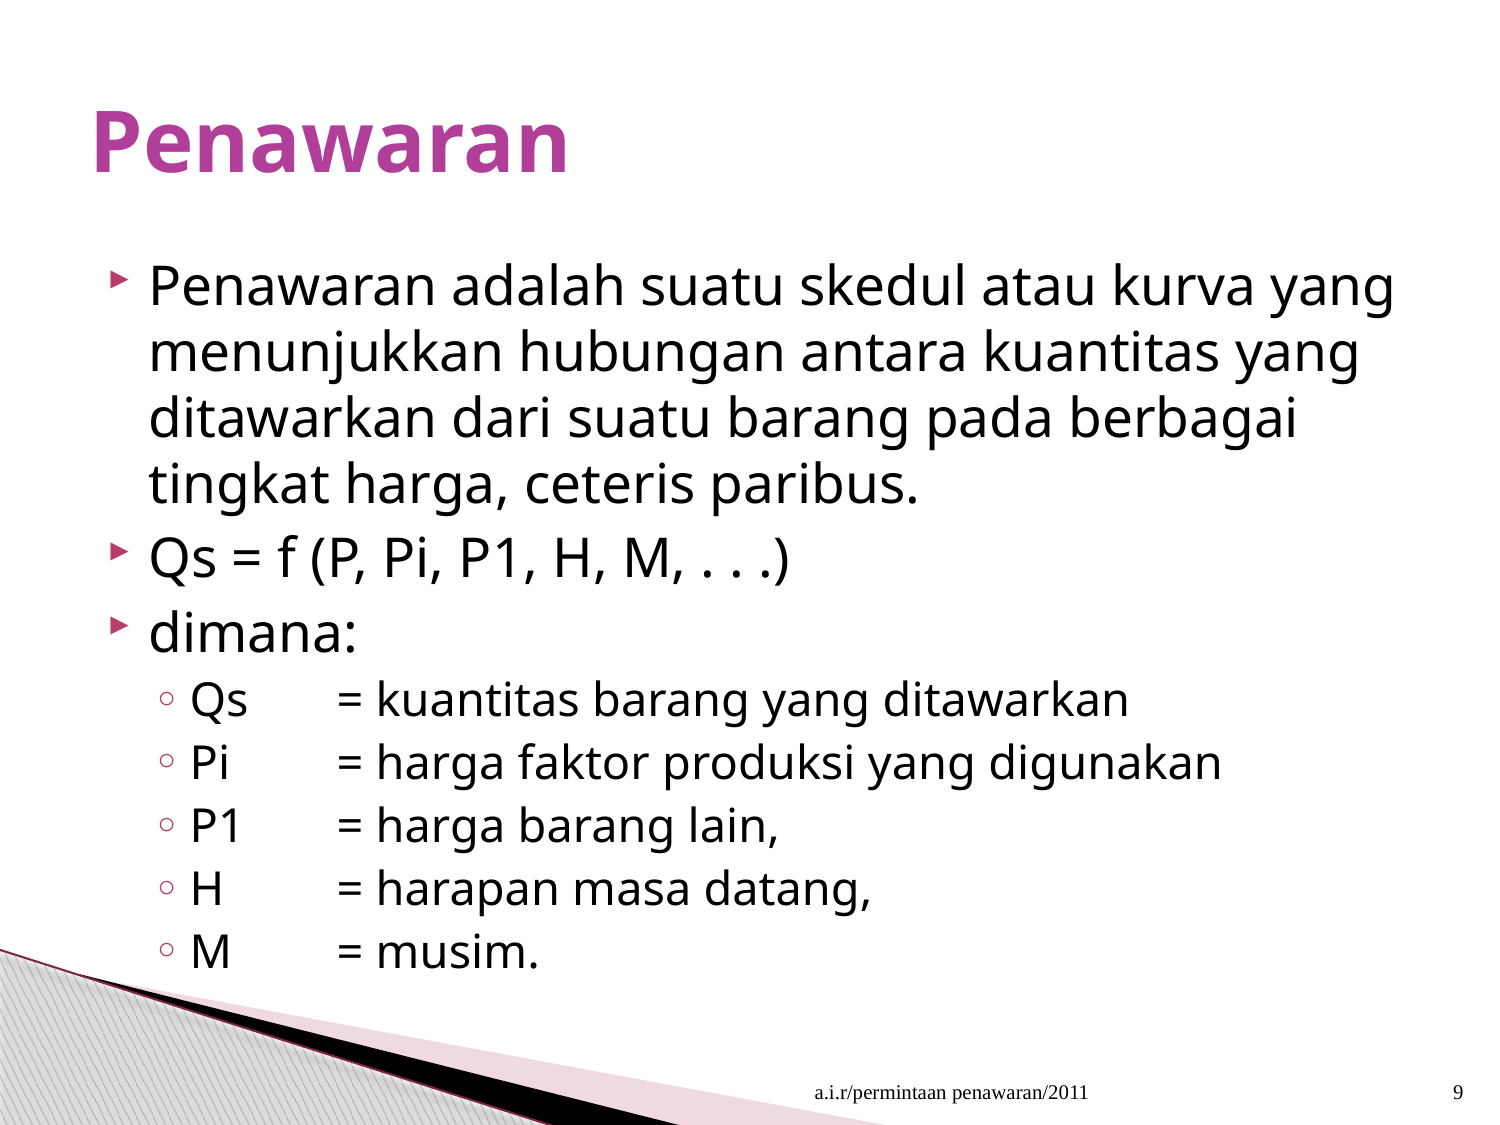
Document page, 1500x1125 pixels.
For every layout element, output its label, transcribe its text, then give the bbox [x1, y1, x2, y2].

footer a.i.r/permintaan penawaran/2011 [718, 1051, 1105, 1112]
slide_number 9 [1418, 1051, 1479, 1112]
list Penawaran adalah suatu skedul atau kurva yang menunjukkan hubungan antara kuantitas yang ditawarkan dari suatu barang pada berbagai tingkat harga, ceteris paribus. Qs = f (P, Pi, P1, H, M, . . .) dimana: Qs = kuantitas barang yang ditawarkan Pi = harga faktor produksi yang digunakan P1 = harga barang lain, H = harapan masa datang, M = musim. [75, 243, 1425, 986]
title Penawaran [75, 45, 1425, 233]
